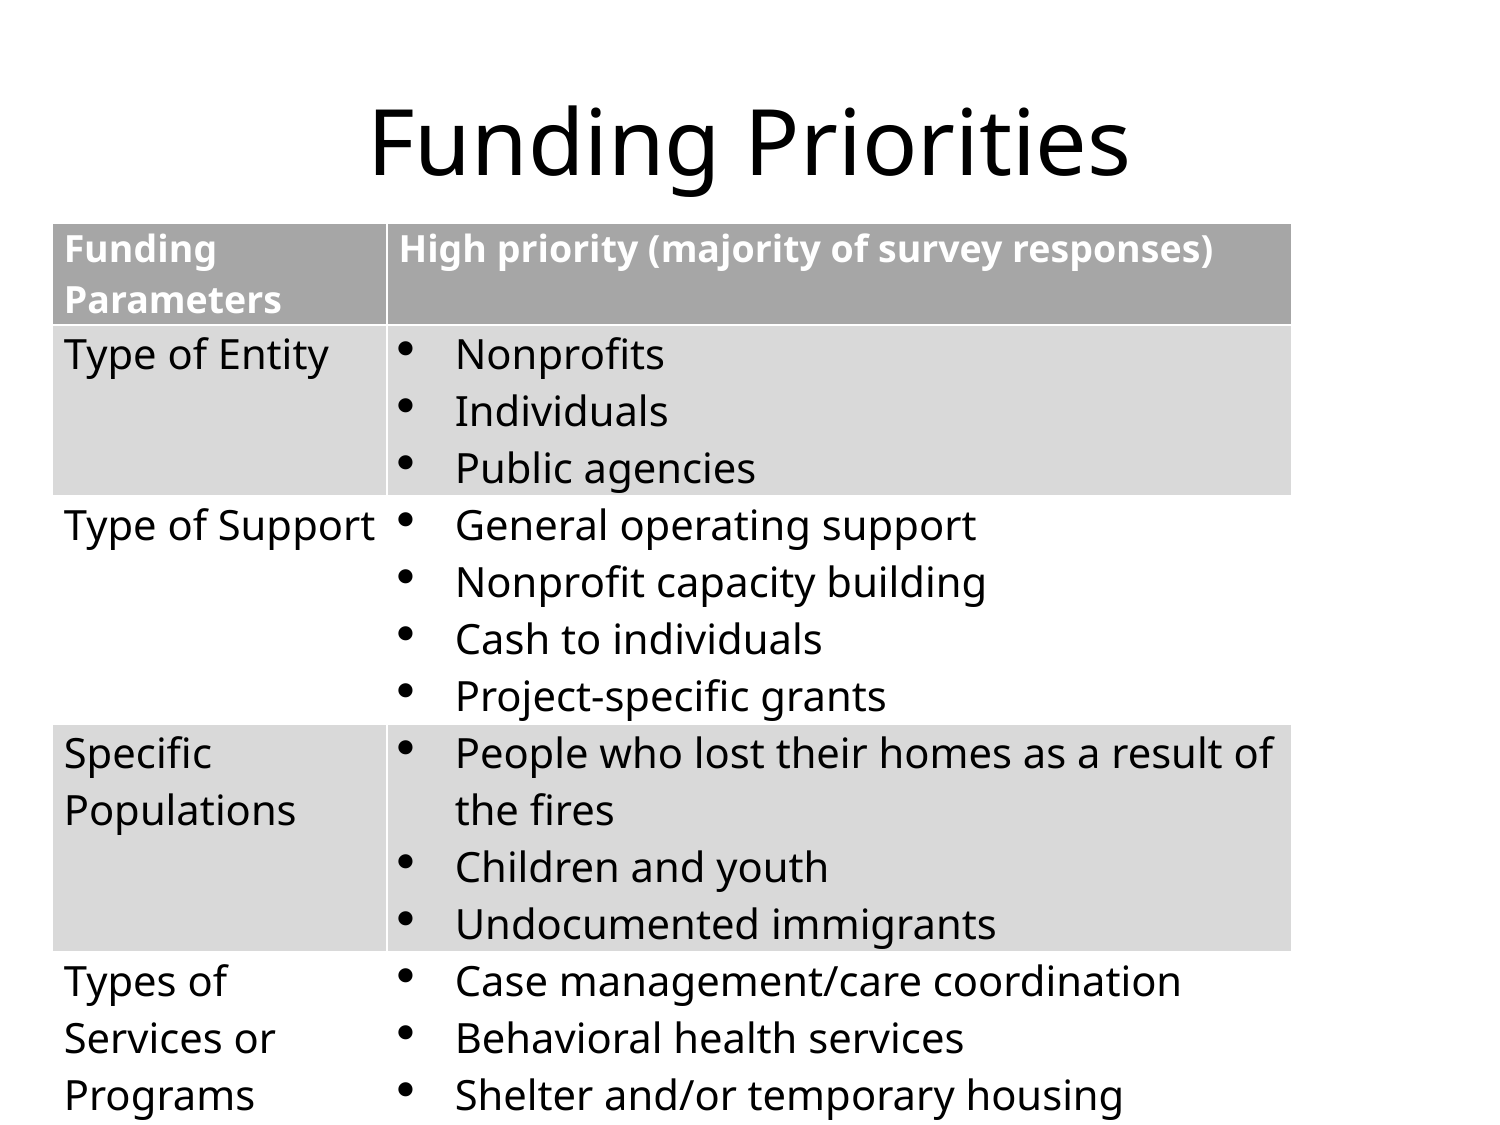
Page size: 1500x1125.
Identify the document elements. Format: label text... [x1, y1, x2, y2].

table_cell People who lost their homes as a result of the fires Children and youth Undocumented immigrants [388, 725, 1291, 951]
table_header Funding Parameters [53, 224, 386, 324]
table_cell General operating support Nonprofit capacity building Cash to individuals Project-specific grants [388, 497, 1291, 723]
table_cell Specific Populations [53, 725, 386, 951]
table_cell Case management/care coordination Behavioral health services Shelter and/or temporary housing [388, 953, 1291, 1122]
table_header High priority (majority of survey responses) [388, 224, 1291, 324]
table_cell Nonprofits Individuals Public agencies [388, 326, 1291, 495]
title Funding Priorities [75, 45, 1425, 233]
table_cell Type of Entity [53, 326, 386, 495]
table_cell Type of Support [53, 497, 386, 723]
table_cell Types of Services or Programs [53, 953, 386, 1122]
